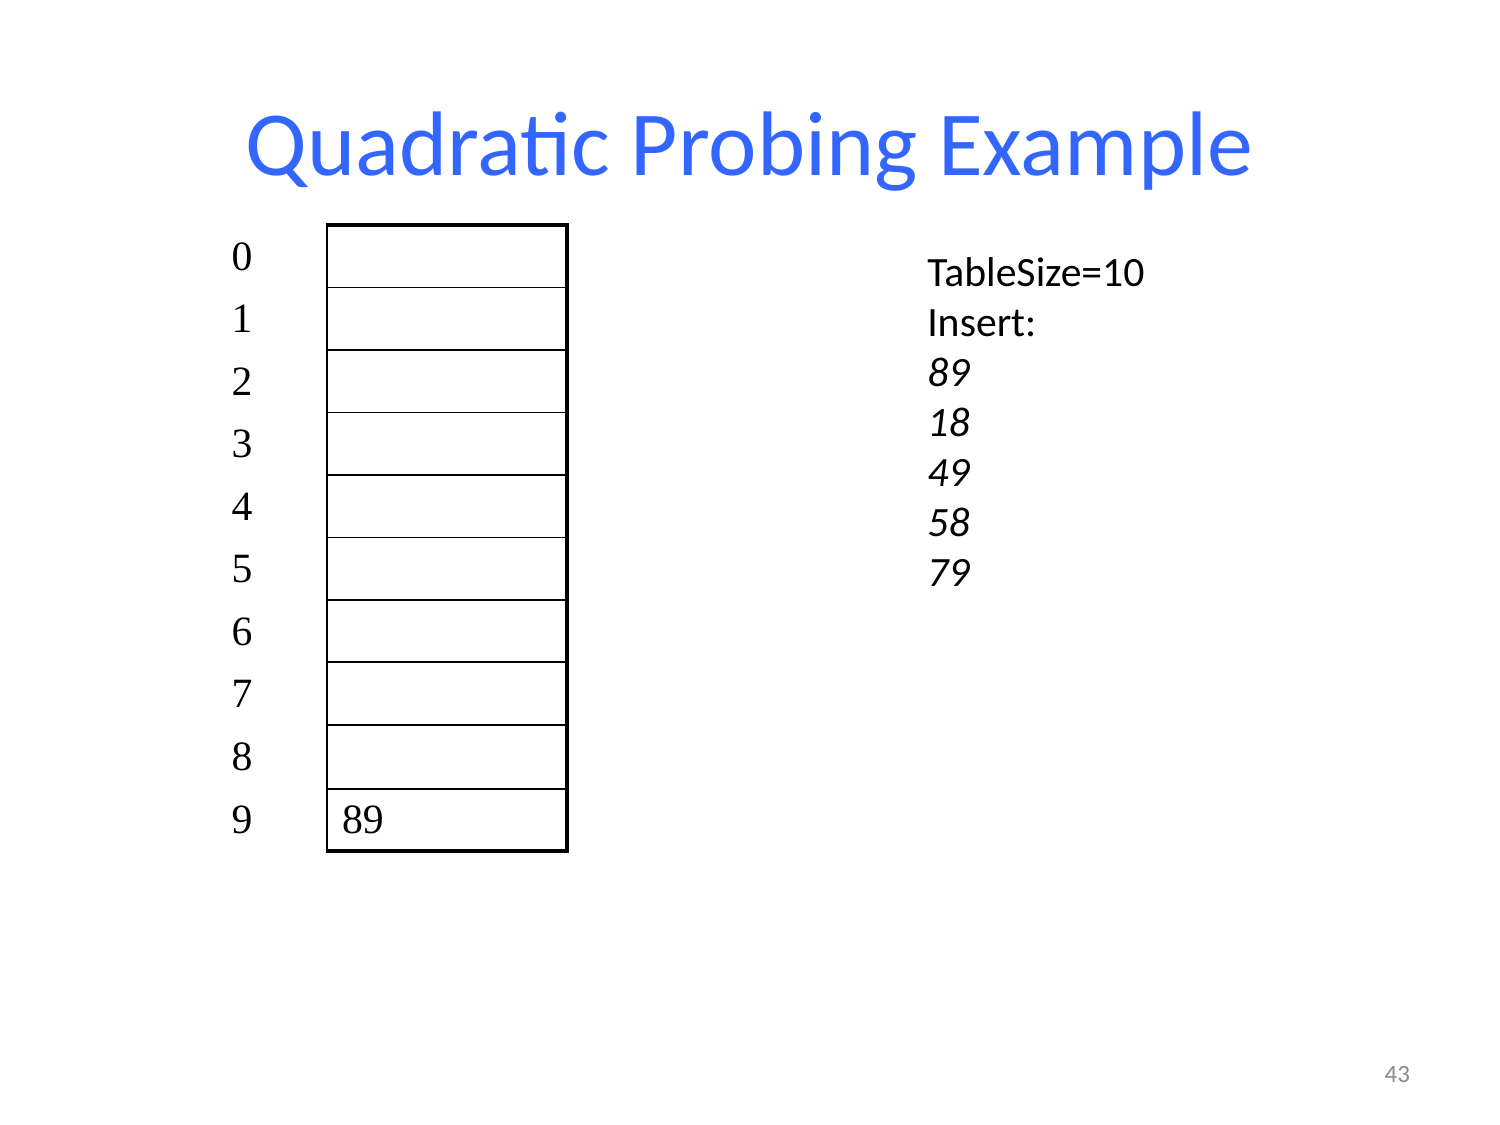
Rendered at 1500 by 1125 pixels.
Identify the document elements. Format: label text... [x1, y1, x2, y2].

table_cell [328, 413, 565, 474]
table_cell 89 [328, 790, 565, 849]
table_cell 5 [217, 537, 326, 600]
slide_number 43 [1074, 1042, 1425, 1103]
table_cell 4 [217, 475, 326, 537]
text_box TableSize=10 Insert: 89 18 49 58 79 [912, 237, 1275, 603]
table_header 0 [217, 225, 326, 287]
table_cell [328, 288, 565, 349]
table_cell [328, 601, 565, 661]
table_cell [328, 351, 565, 412]
table_header [328, 227, 565, 287]
title Quadratic Probing Example [75, 45, 1425, 233]
table_cell 8 [217, 725, 326, 789]
table_cell 2 [217, 350, 326, 412]
table_cell [328, 726, 565, 788]
table_cell 9 [217, 789, 326, 851]
table_cell [328, 476, 565, 537]
table_cell [328, 538, 565, 599]
table_cell 3 [217, 412, 326, 475]
table_cell 6 [217, 600, 326, 662]
table_cell 1 [217, 287, 326, 350]
table_cell 7 [217, 662, 326, 725]
table_cell [328, 663, 565, 724]
